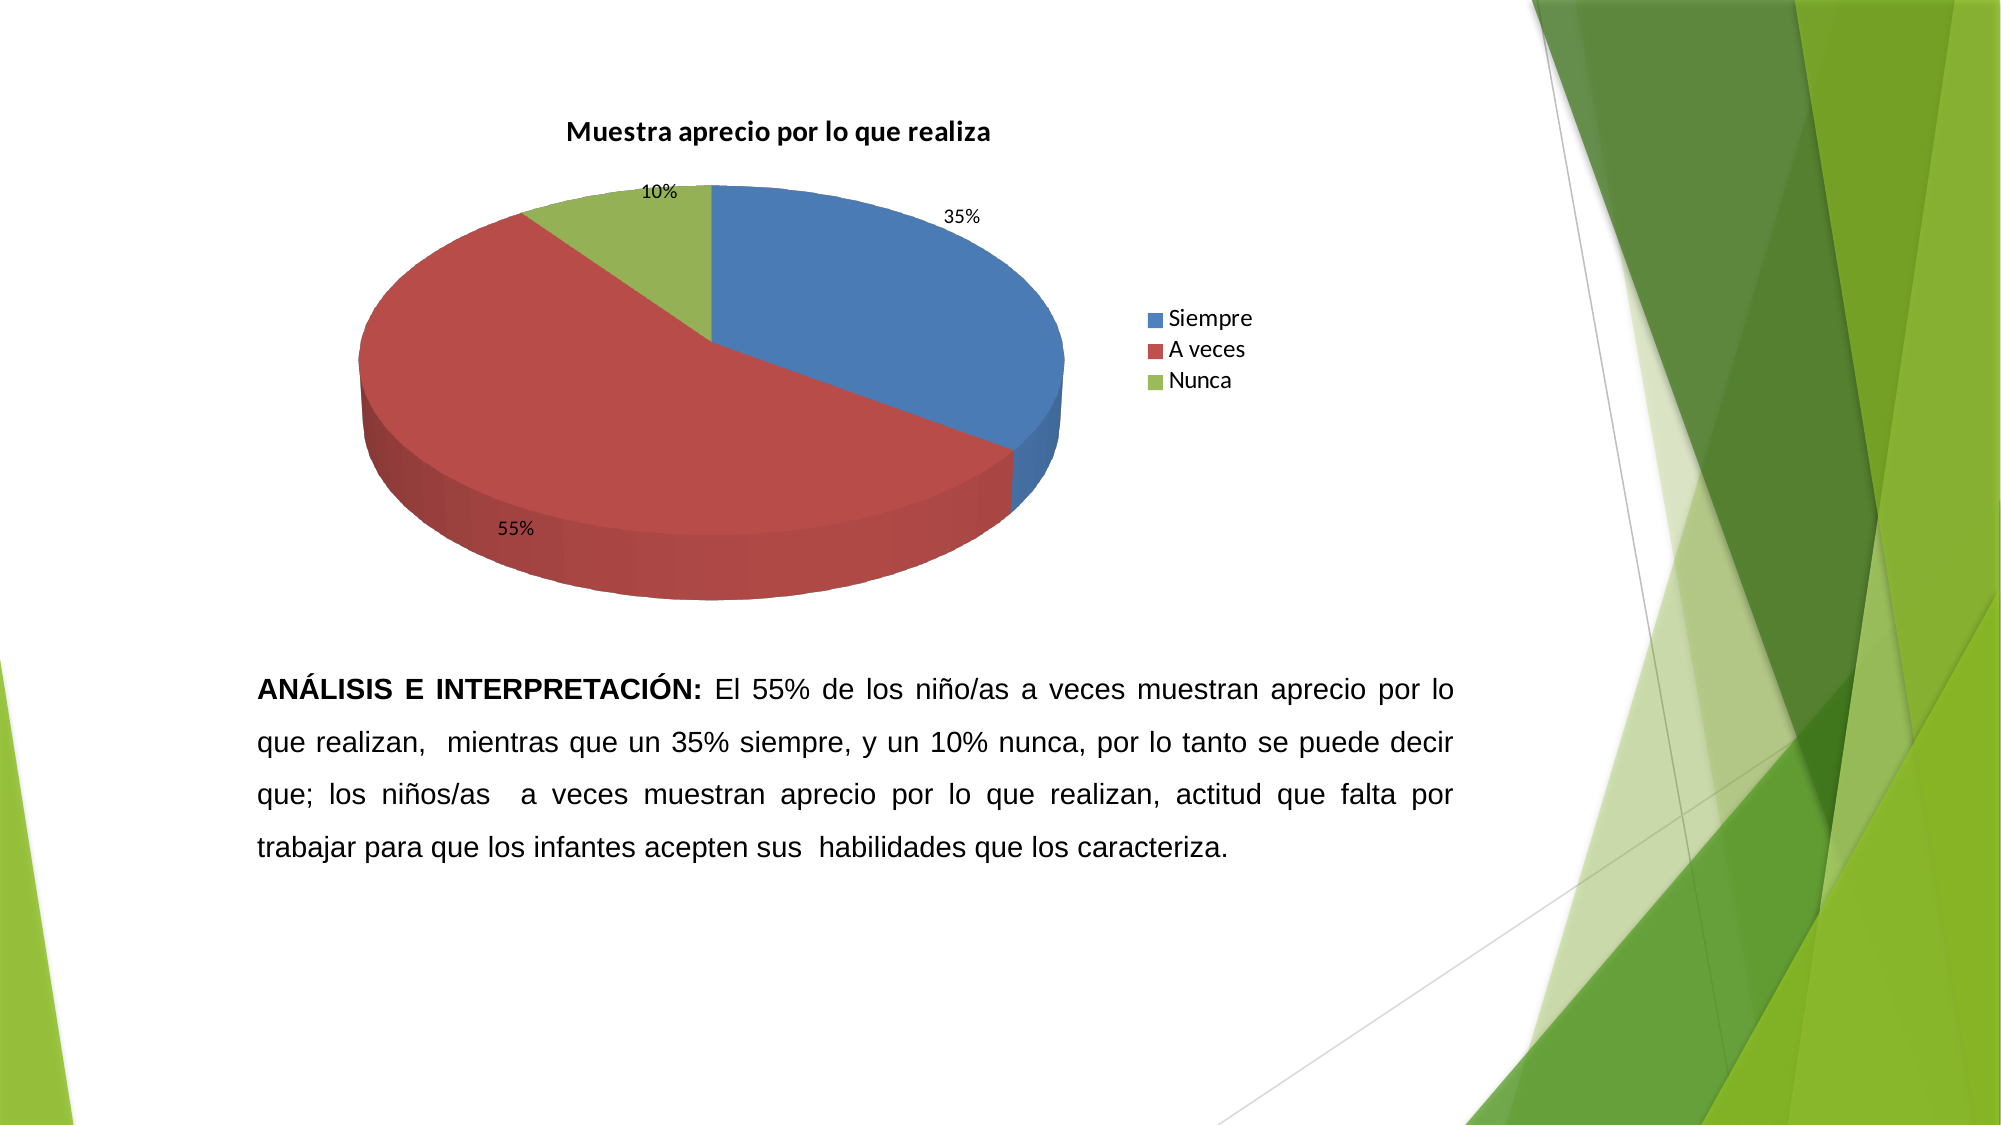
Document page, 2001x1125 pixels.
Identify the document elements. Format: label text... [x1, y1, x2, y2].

chart [282, 92, 1275, 612]
text_box ANÁLISIS E INTERPRETACIÓN: El 55% de los niño/as a veces muestran aprecio por lo que realizan, mientras que un 35% siempre, y un 10% nunca, por lo tanto se puede decir que; los niños/as a veces muestran aprecio por lo que realizan, actitud que falta por trabajar para que los infantes acepten sus habilidades que los caracteriza. [242, 645, 1471, 927]
